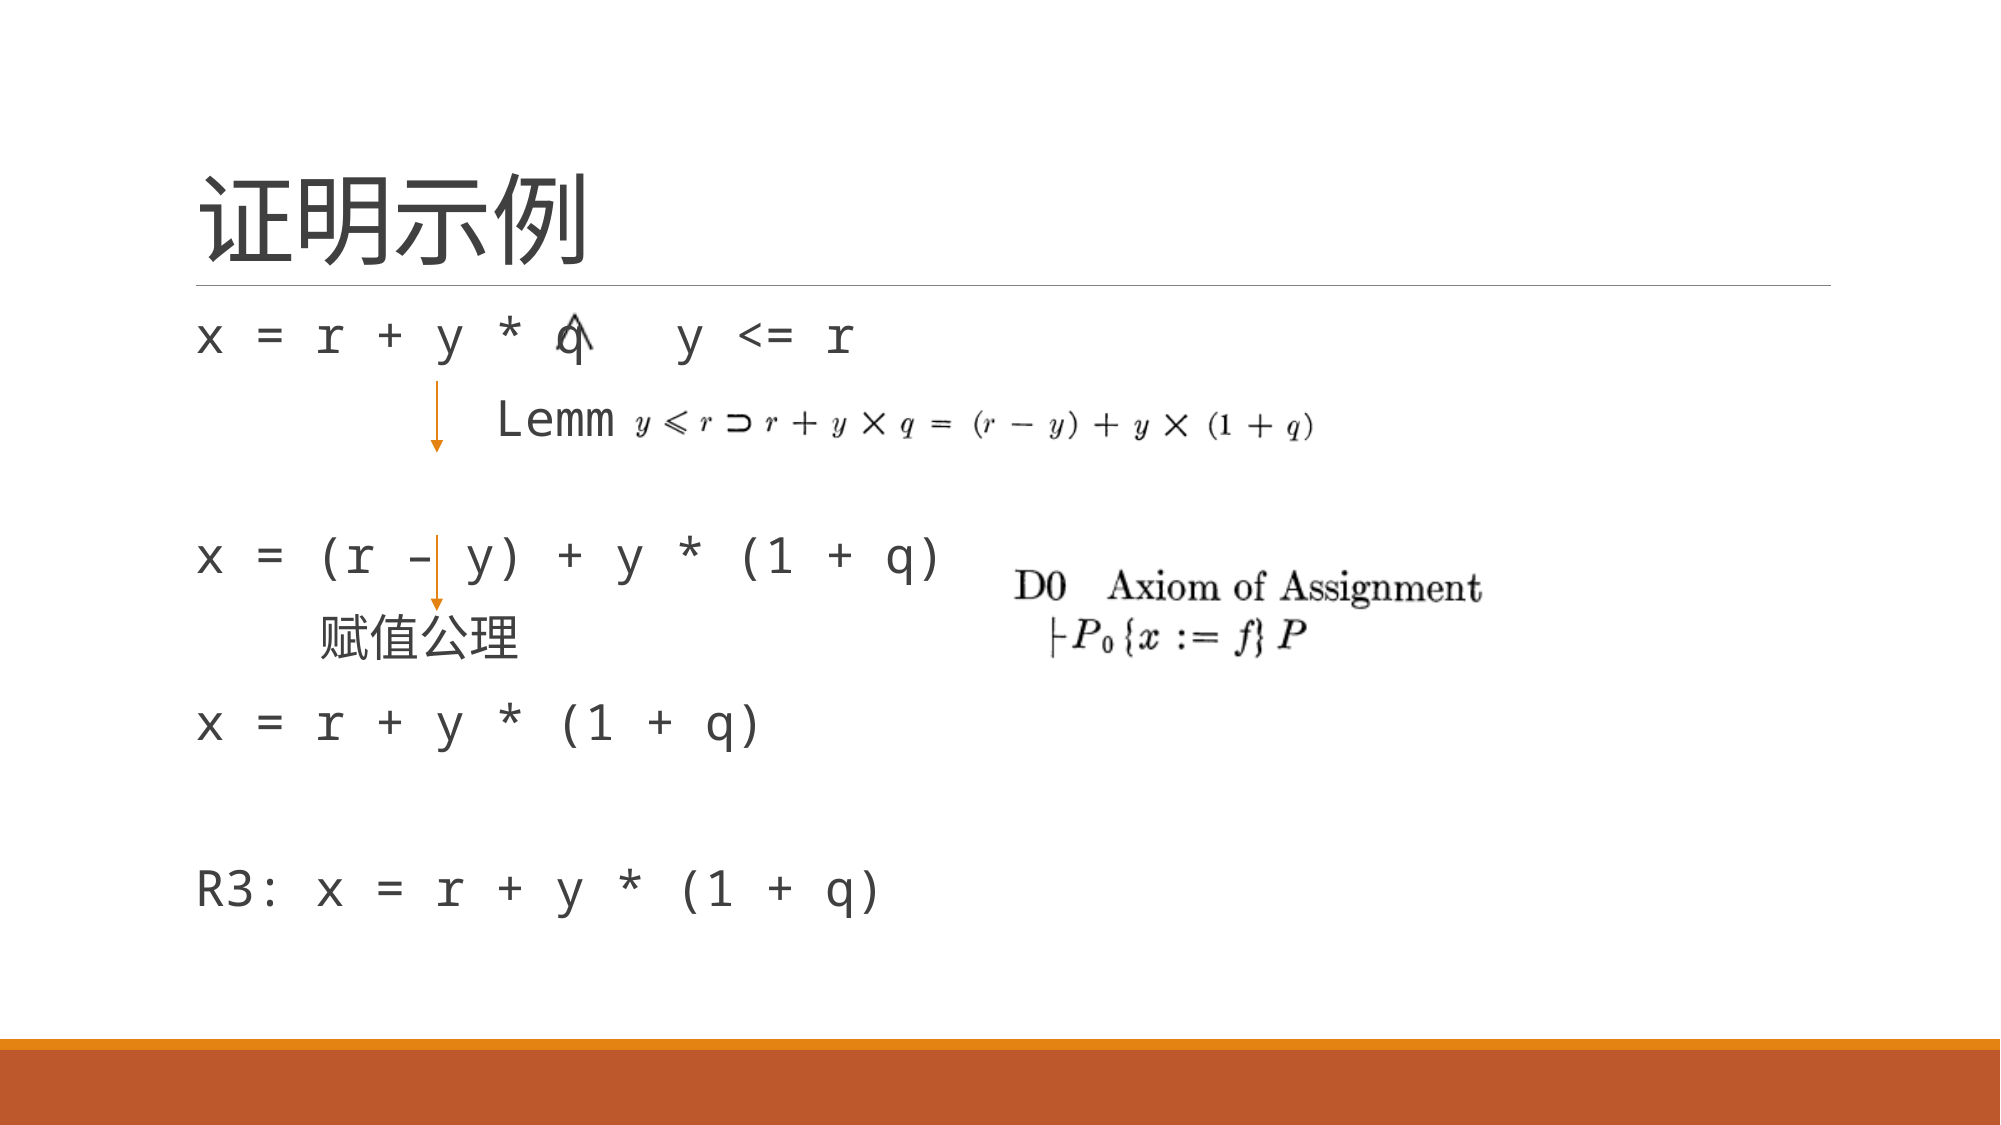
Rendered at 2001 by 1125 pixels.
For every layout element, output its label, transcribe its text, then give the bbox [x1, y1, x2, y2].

title 证明示例 [180, 47, 1830, 285]
picture [998, 562, 1516, 665]
list x = r + y * q y <= r Lemma2 x = (r – y) + y * (1 + q) 赋值公理 x = r + y * (1 + q) R3: x = r + y * (1 + q) [180, 302, 1830, 963]
text_box [968, 189, 1750, 340]
picture [539, 302, 603, 364]
picture [613, 394, 1324, 454]
